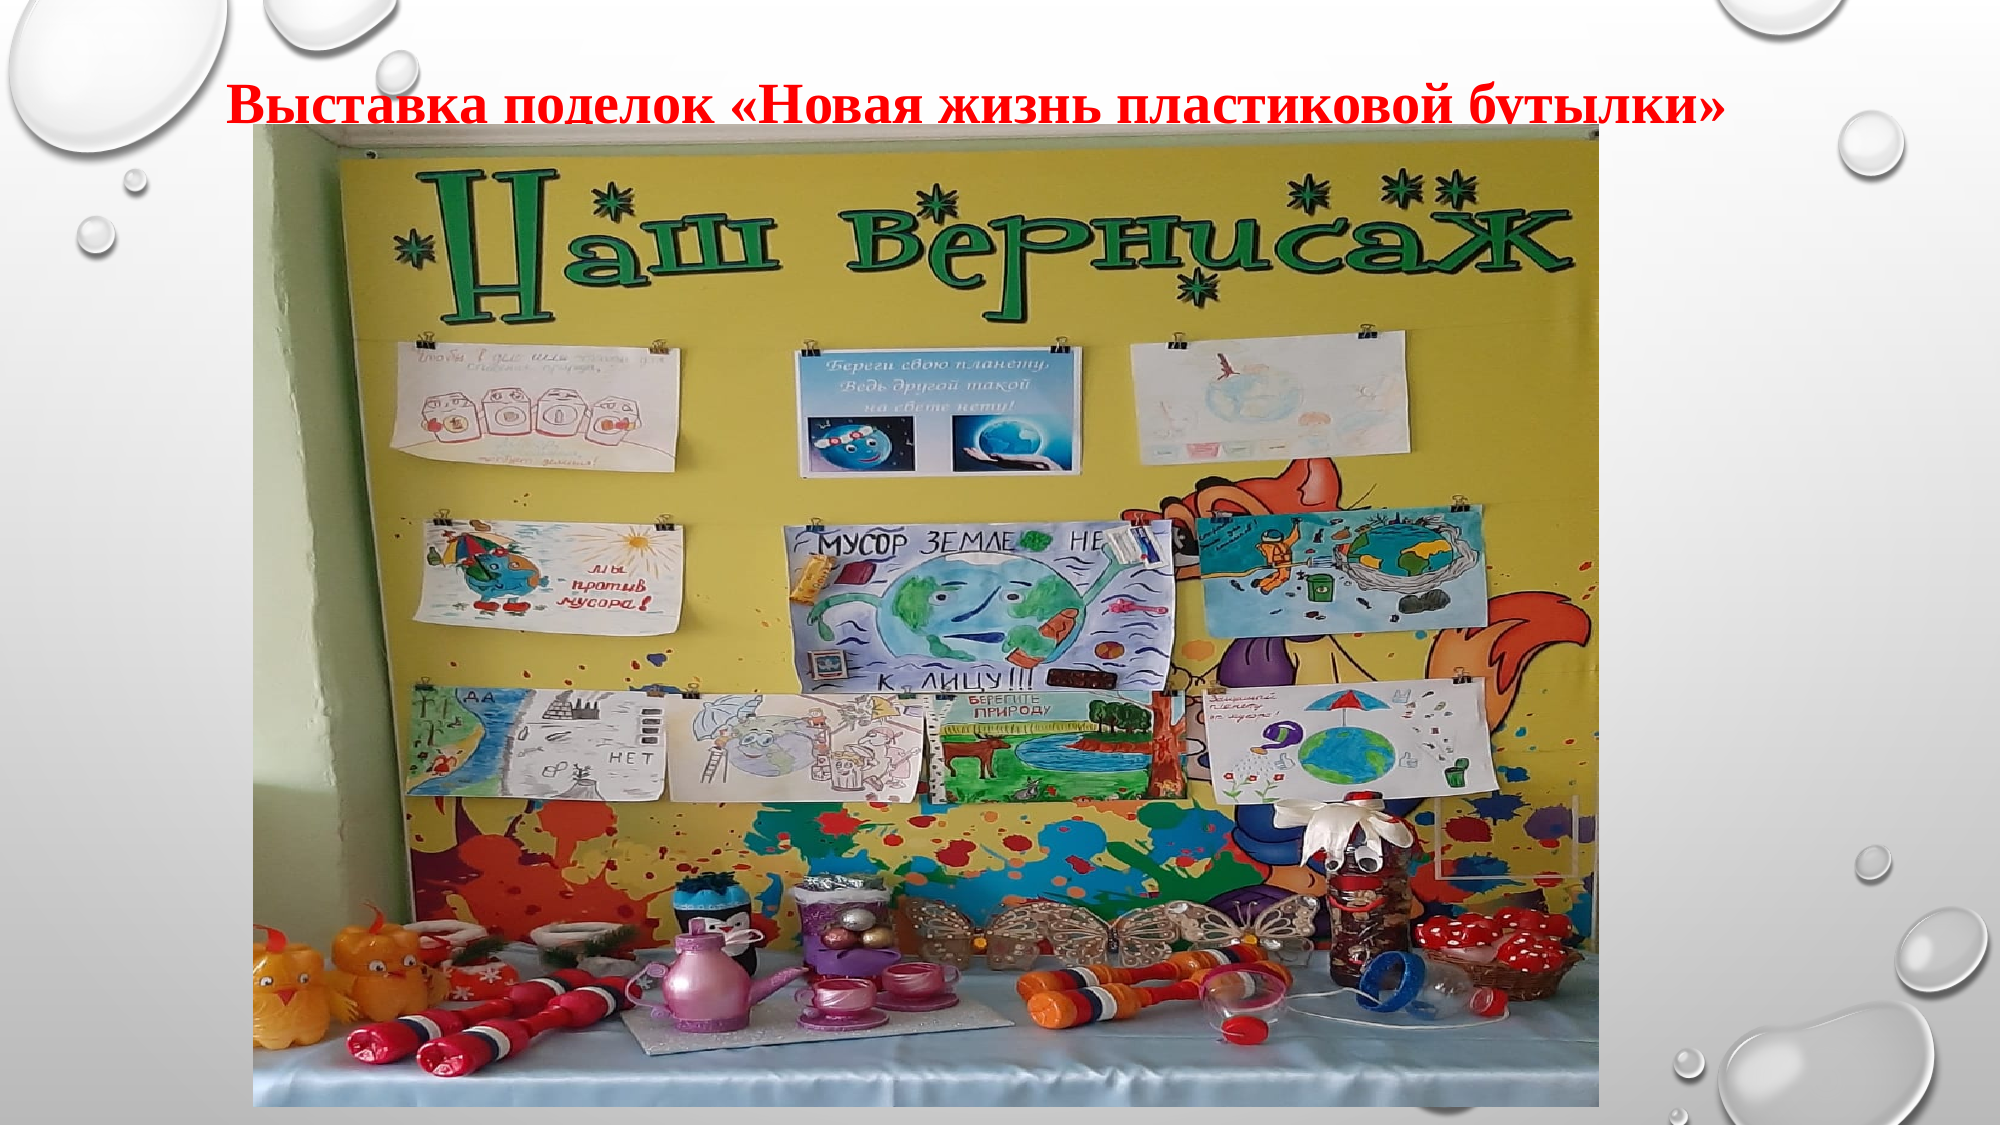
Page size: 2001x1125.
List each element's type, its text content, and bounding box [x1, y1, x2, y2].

text_box Выставка поделок «Новая жизнь пластиковой бутылки» [212, 57, 1770, 143]
picture [0, 0, 2000, 1125]
